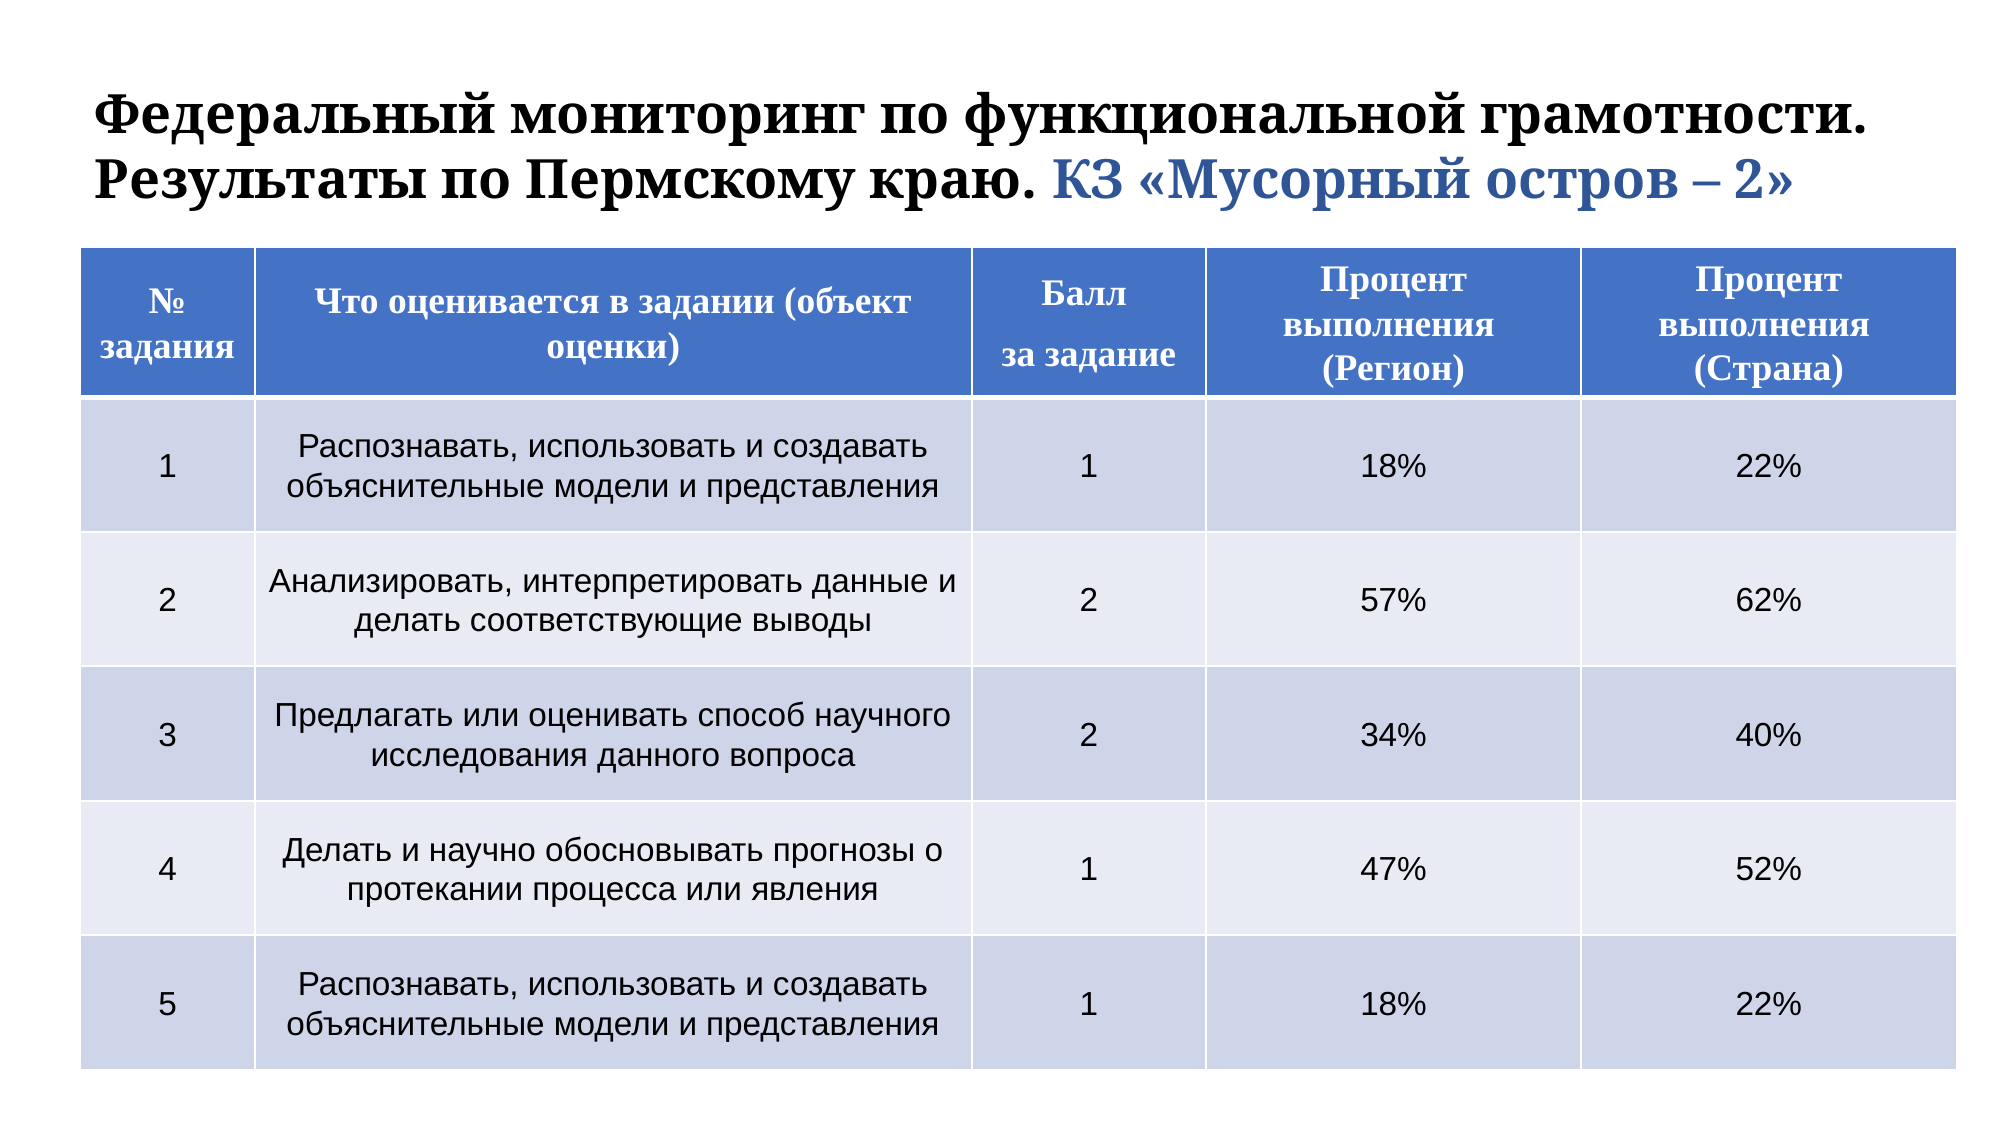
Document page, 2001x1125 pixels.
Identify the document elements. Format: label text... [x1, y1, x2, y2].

table_cell 3 [81, 667, 254, 800]
table_cell 1 [973, 400, 1205, 531]
text_box Федеральный мониторинг по функциональной грамотности. Результаты по Пермскому краю. КЗ «Мусорный остров – 2» [79, 71, 1957, 217]
table_cell 52% [1582, 802, 1956, 934]
table_header Процент выполнения (Регион) [1207, 248, 1580, 395]
table_cell 2 [973, 667, 1205, 800]
table_header Балл за задание [973, 248, 1205, 395]
table_cell Предлагать или оценивать способ научного исследования данного вопроса [256, 667, 971, 800]
table_cell 34% [1207, 667, 1580, 800]
table_cell 47% [1207, 802, 1580, 934]
table_cell 2 [973, 533, 1205, 665]
table_cell Делать и научно обосновывать прогнозы о протекании процесса или явления [256, 802, 971, 934]
table_cell 1 [81, 400, 254, 531]
table_cell 1 [973, 802, 1205, 934]
table_header Что оценивается в задании (объект оценки) [256, 248, 971, 395]
table_header № задания [81, 248, 254, 395]
table_cell 5 [81, 936, 254, 1069]
table_cell 2 [81, 533, 254, 665]
table_cell Анализировать, интерпретировать данные и делать соответствующие выводы [256, 533, 971, 665]
table_header Процент выполнения (Страна) [1582, 248, 1956, 395]
table_cell 18% [1207, 400, 1580, 531]
table_cell Распознавать, использовать и создавать объяснительные модели и представления [256, 936, 971, 1069]
table_cell 18% [1207, 936, 1580, 1069]
table_cell 4 [81, 802, 254, 934]
table_cell 22% [1582, 400, 1956, 531]
table_cell 40% [1582, 667, 1956, 800]
table_cell 22% [1582, 936, 1956, 1069]
table_cell 1 [973, 936, 1205, 1069]
table_cell 57% [1207, 533, 1580, 665]
table_cell 62% [1582, 533, 1956, 665]
table_cell Распознавать, использовать и создавать объяснительные модели и представления [256, 400, 971, 531]
